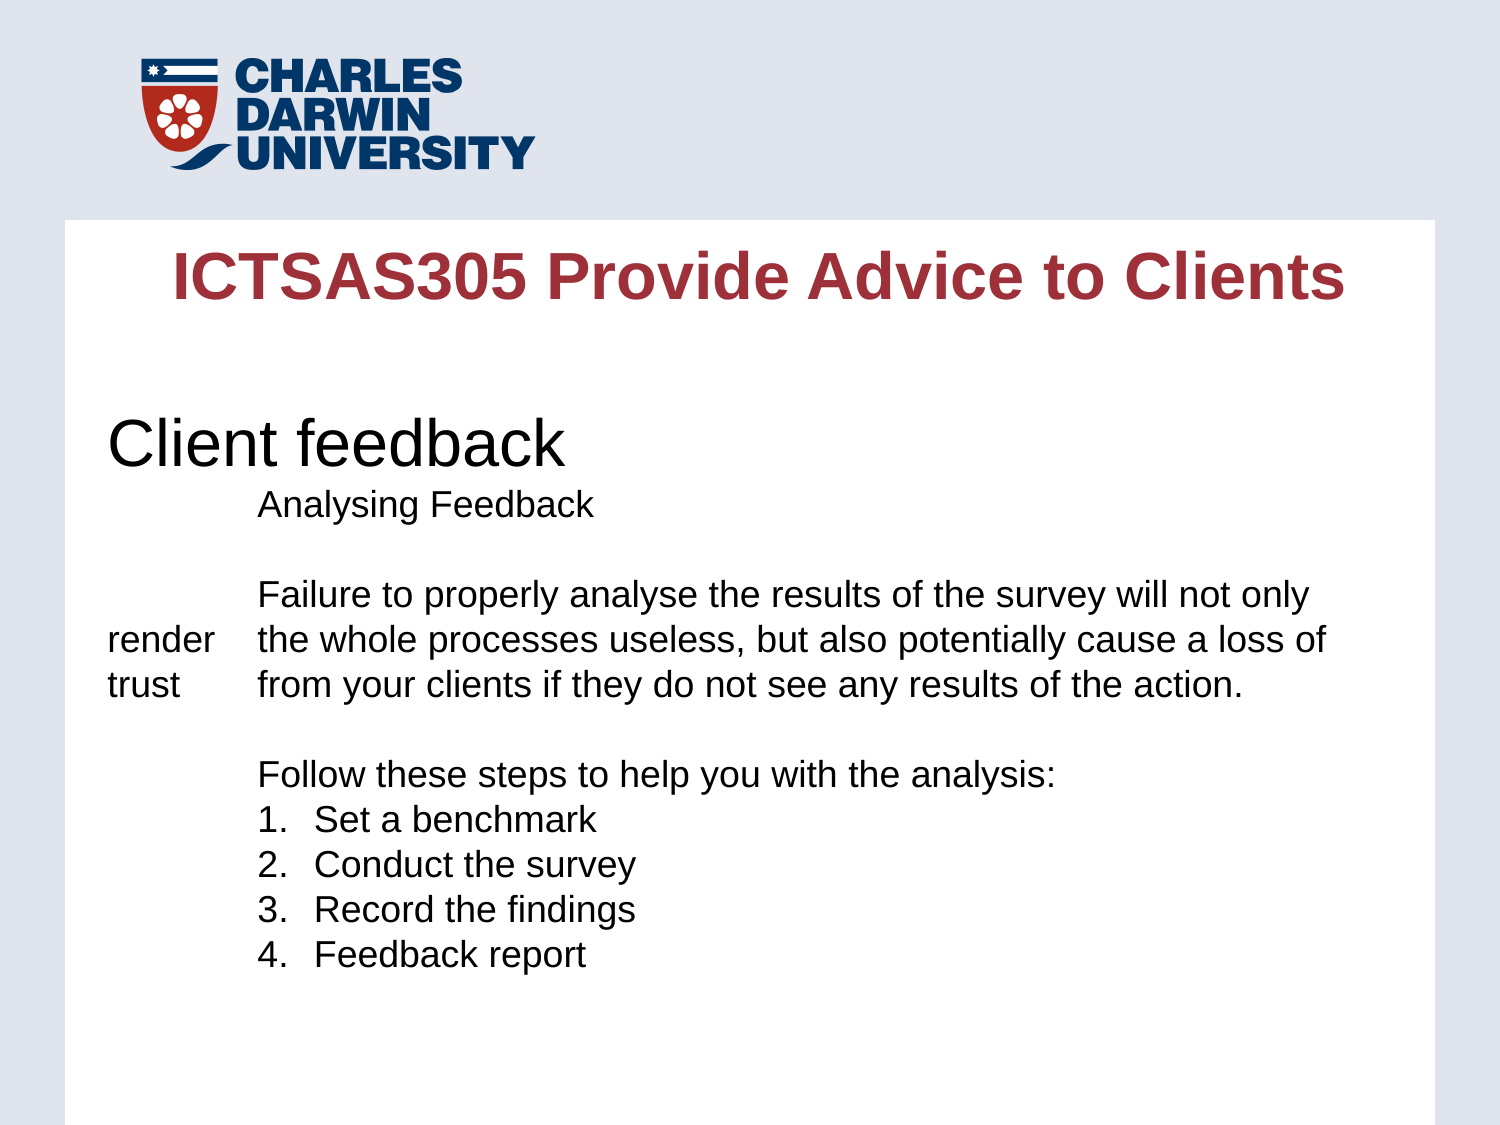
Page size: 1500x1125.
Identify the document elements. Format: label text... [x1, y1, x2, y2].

text_box Client feedback Analysing Feedback Failure to properly analyse the results of the survey will not only render the whole processes useless, but also potentially cause a loss of trust from your clients if they do not see any results of the action. Follow these steps to help you with the analysis: Set a benchmark Conduct the survey Record the findings Feedback report [92, 392, 1404, 983]
picture [0, 0, 1500, 1125]
list ICTSAS305 Provide Advice to Clients [92, 224, 1427, 324]
